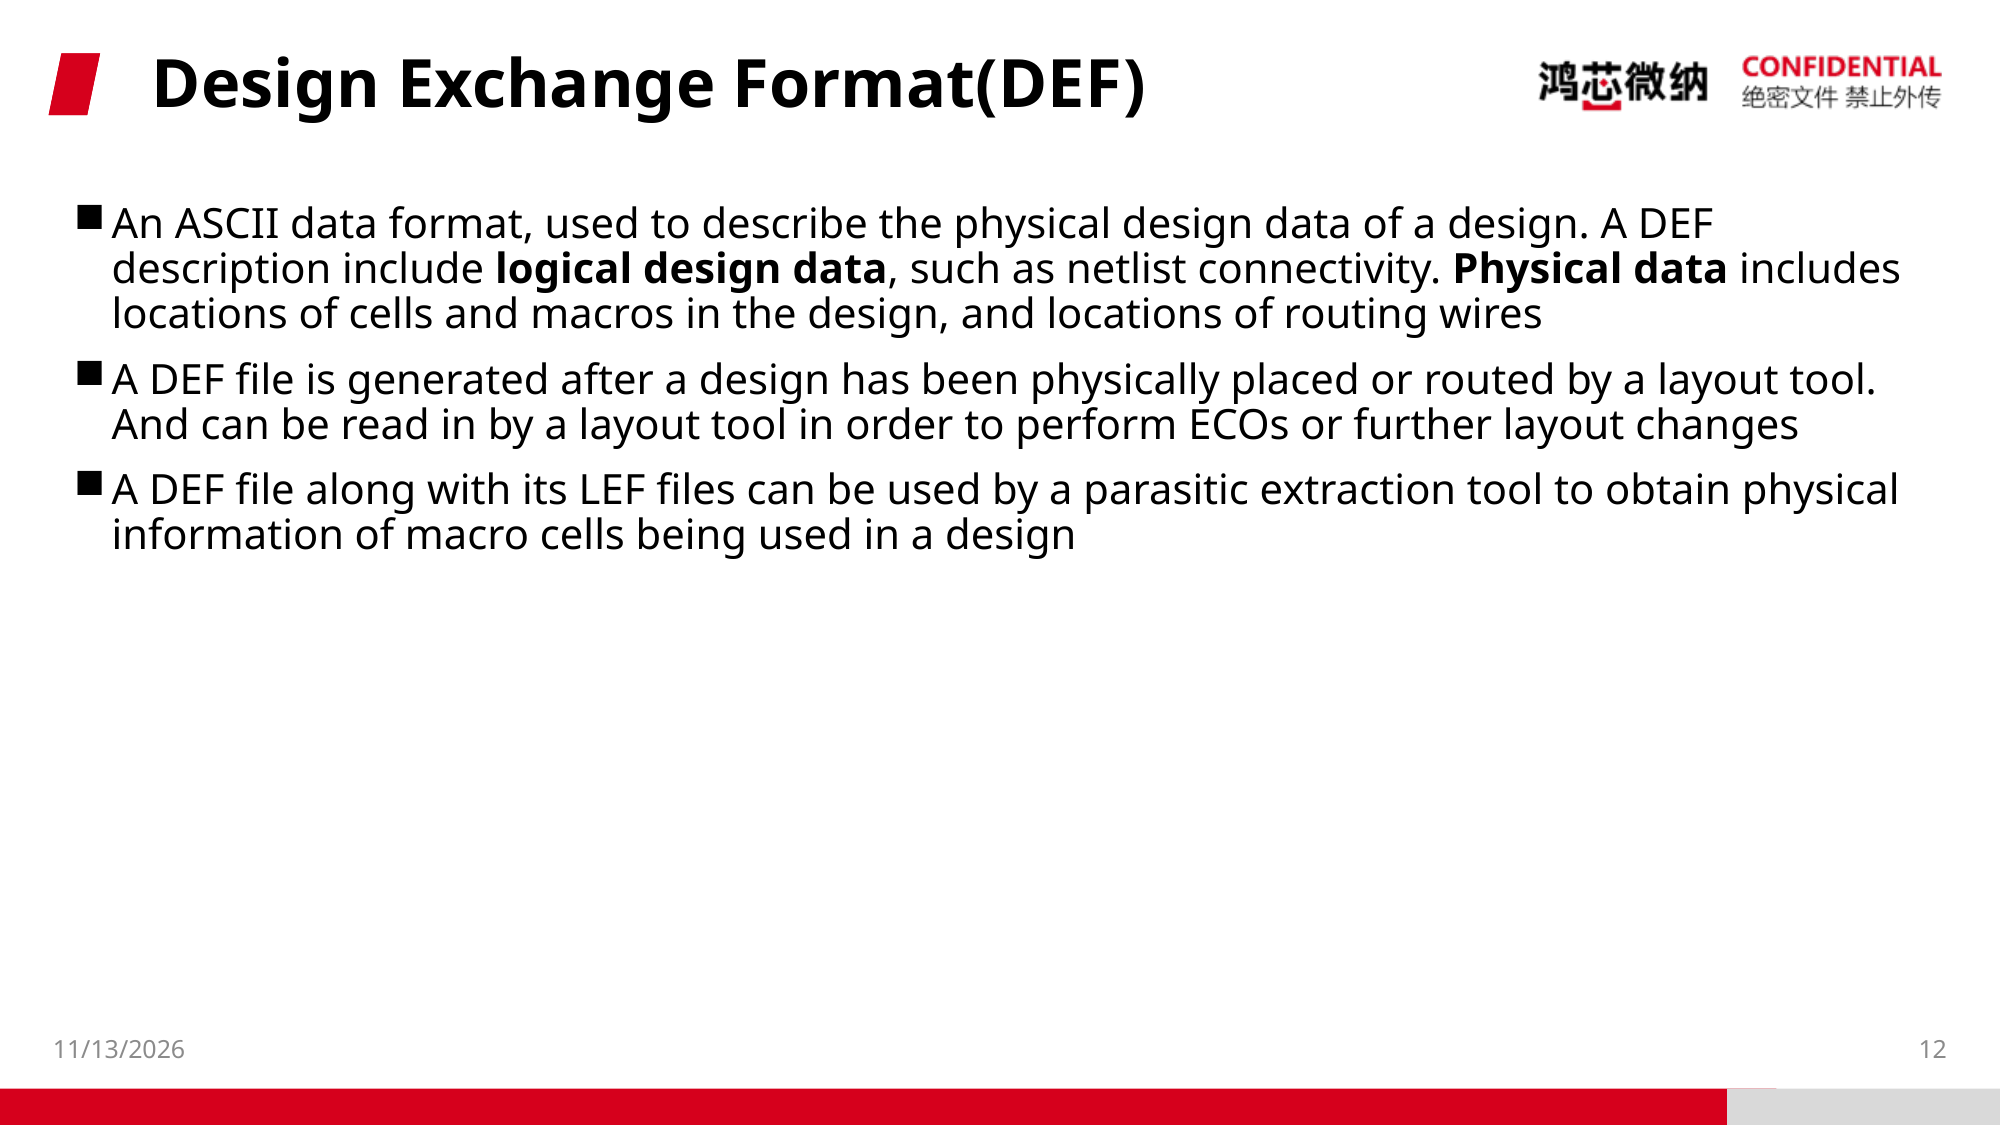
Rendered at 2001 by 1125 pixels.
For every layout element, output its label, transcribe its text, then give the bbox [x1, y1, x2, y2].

slide_number 12 [1512, 1021, 1962, 1081]
picture [1862, 0, 1981, 288]
title Design Exchange Format(DEF) [136, 0, 1862, 194]
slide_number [37, 1021, 488, 1081]
list An ASCII data format, used to describe the physical design data of a design. A DEF description include logical design data, such as netlist connectivity. Physical data includes locations of cells and macros in the design, and locations of routing wires A DEF file is generated after a design has been physically placed or routed by a layout tool. And can be read in by a layout tool in order to perform ECOs or further layout changes A DEF file along with its LEF files can be used by a parasitic extraction tool to obtain physical information of macro cells being used in a design [59, 194, 1935, 940]
